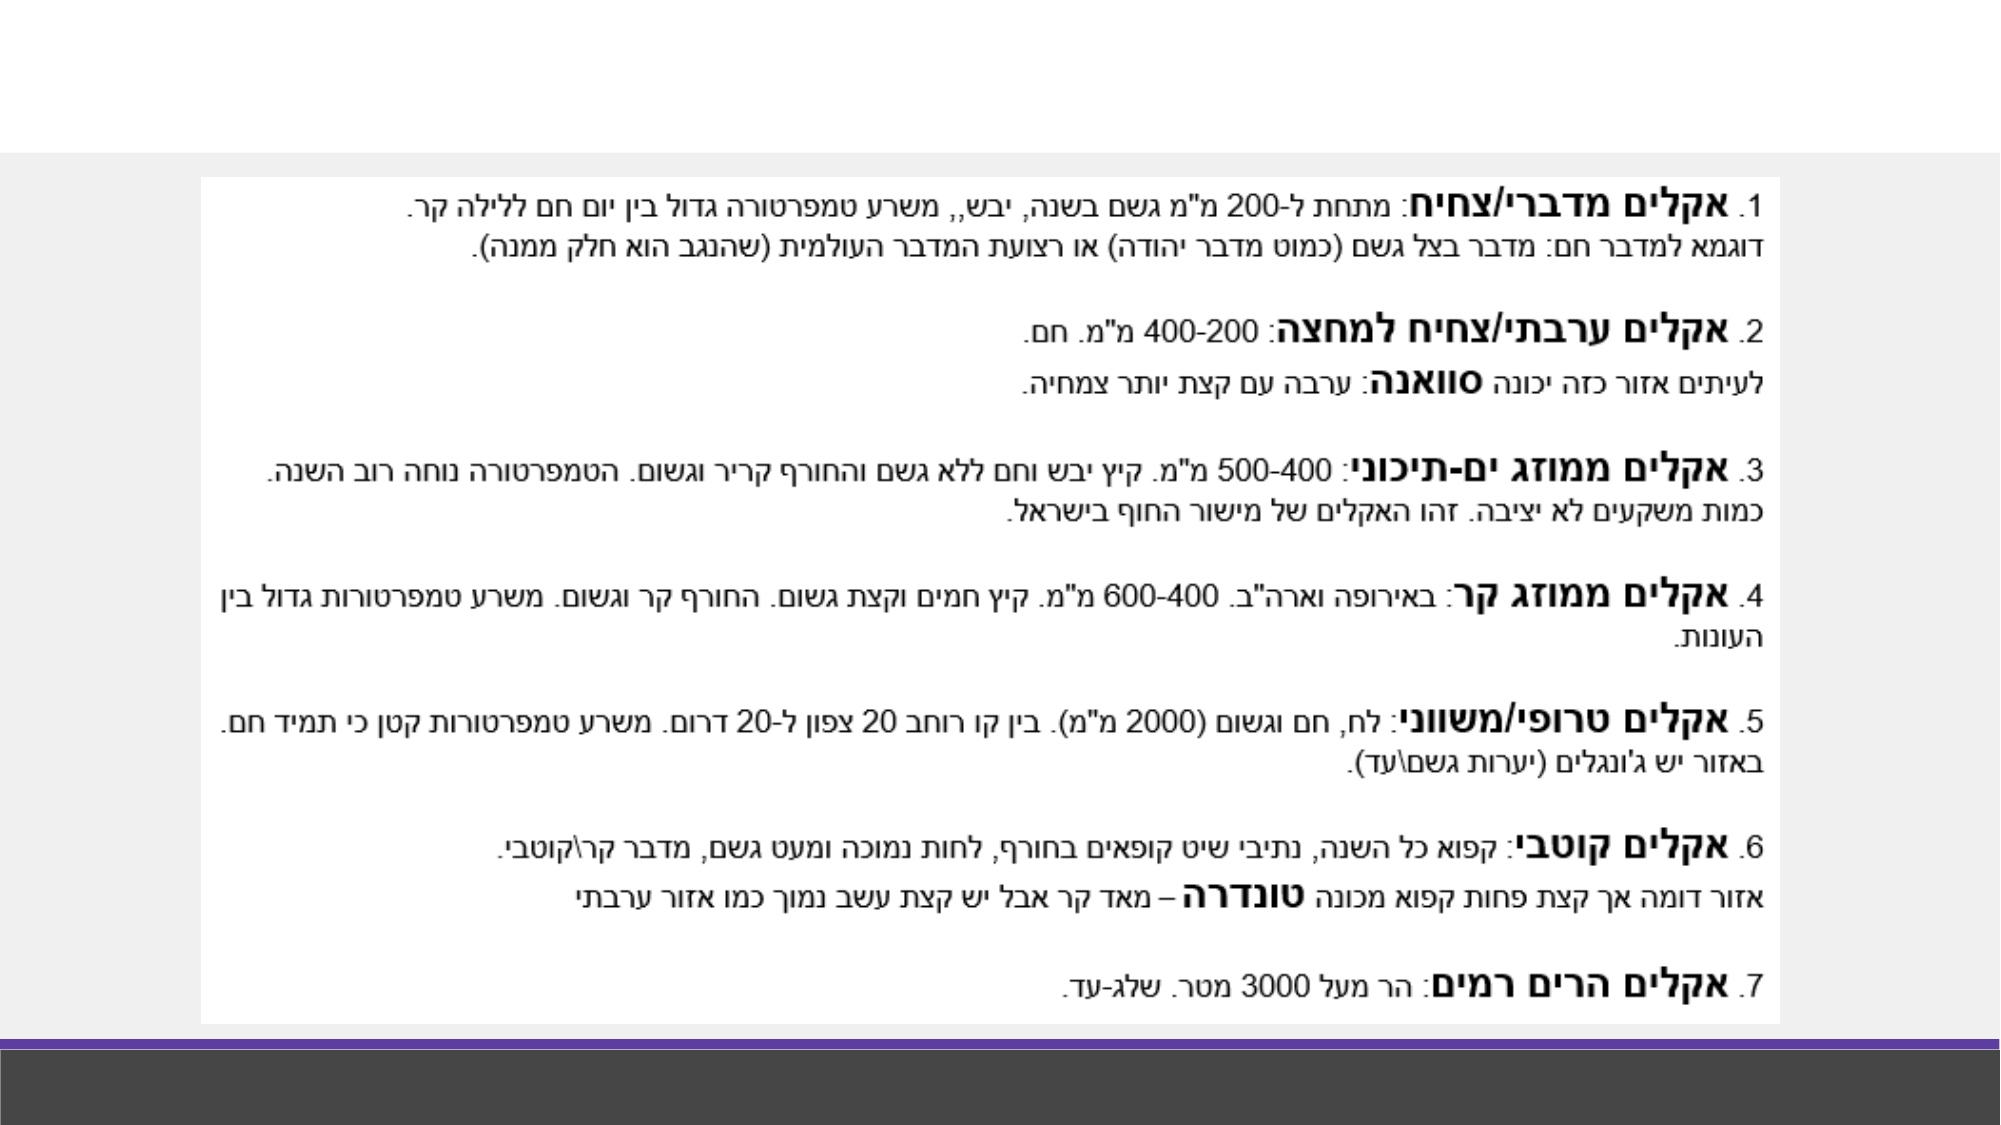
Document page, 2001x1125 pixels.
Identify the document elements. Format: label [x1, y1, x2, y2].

picture [200, 177, 1780, 1025]
